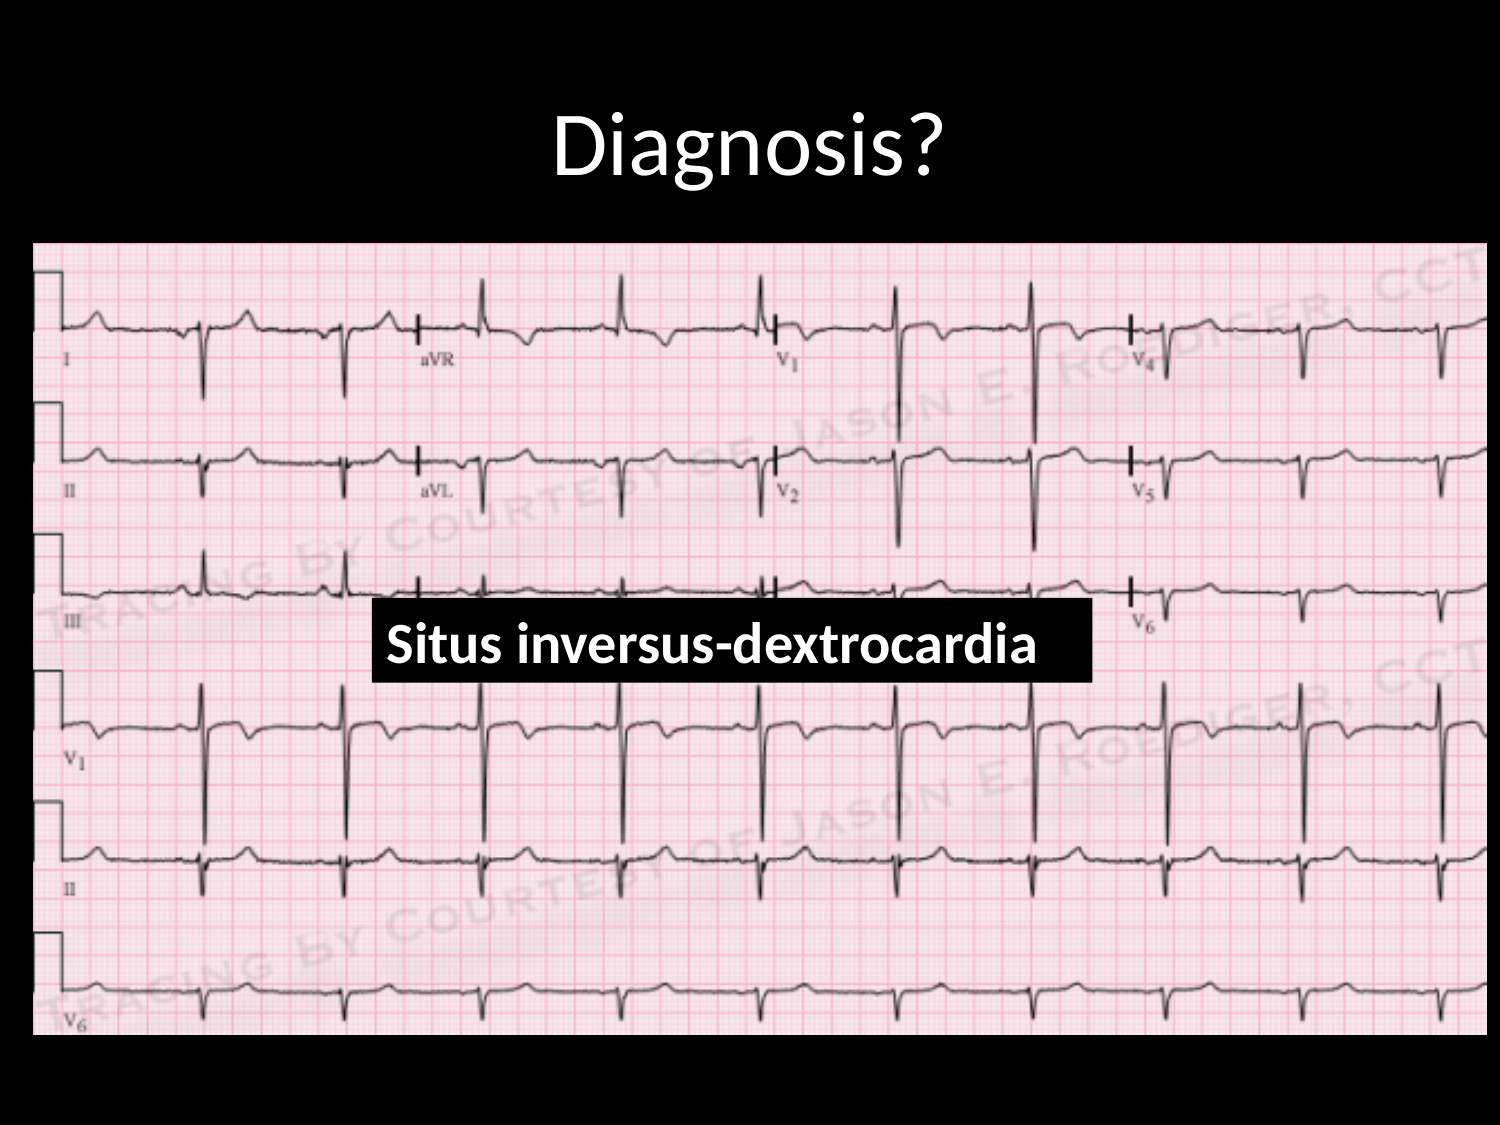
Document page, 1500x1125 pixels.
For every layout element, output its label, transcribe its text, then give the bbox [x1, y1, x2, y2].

title Diagnosis? [75, 45, 1425, 233]
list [33, 243, 1487, 1036]
